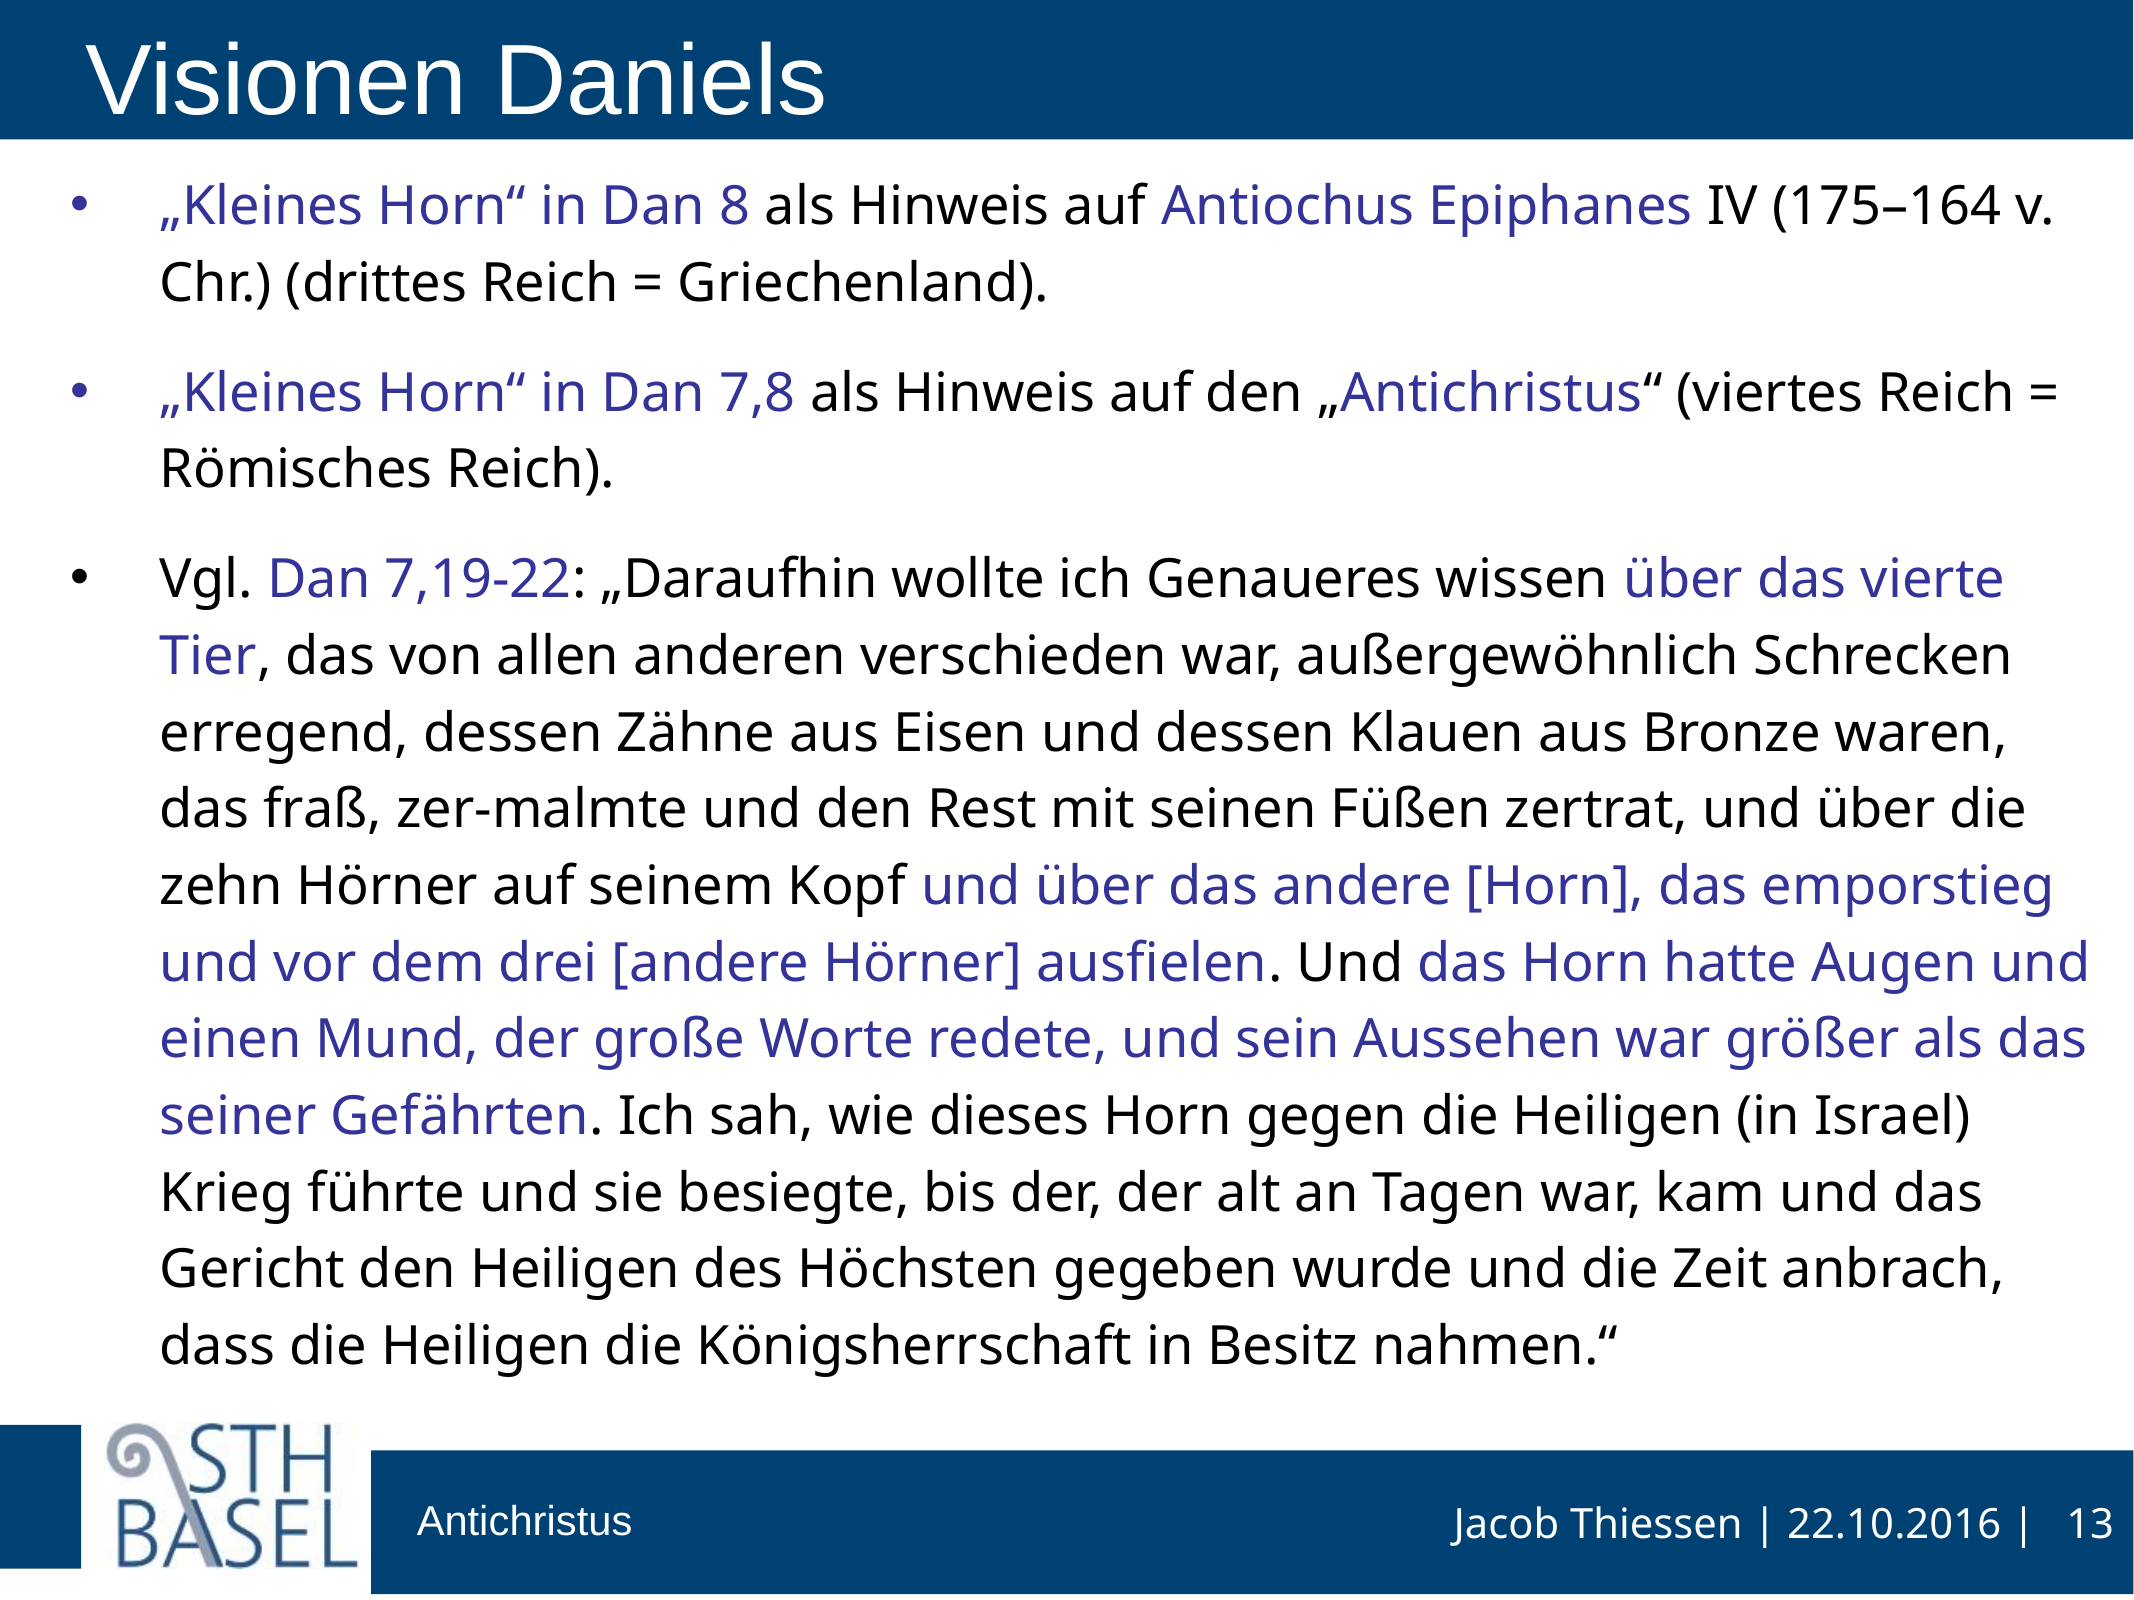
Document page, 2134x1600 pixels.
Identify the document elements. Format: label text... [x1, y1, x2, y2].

title Visionen Daniels [77, 5, 2107, 127]
slide_number 13 [2046, 1496, 2134, 1557]
list „Kleines Horn“ in Dan 8 als Hinweis auf Antiochus Epiphanes IV (175–164 v. Chr.) (drittes Reich = Griechenland). „Kleines Horn“ in Dan 7,8 als Hinweis auf den „Antichristus“ (viertes Reich = Römisches Reich). Vgl. Dan 7,19-22: „Daraufhin wollte ich Genaueres wissen über das vierte Tier, das von allen anderen verschieden war, außergewöhnlich Schrecken erregend, dessen Zähne aus Eisen und dessen Klauen aus Bronze waren, das fraß, zer-malmte und den Rest mit seinen Füßen zertrat, und über die zehn Hörner auf seinem Kopf und über das andere [Horn], das emporstieg und vor dem drei [andere Hörner] ausfielen. Und das Horn hatte Augen und einen Mund, der große Worte redete, und sein Aussehen war größer als das seiner Gefährten. Ich sah, wie dieses Horn gegen die Heiligen (in Israel) Krieg führte und sie besiegte, bis der, der alt an Tagen war, kam und das Gericht den Heiligen des Höchsten gegeben wurde und die Zeit anbrach, dass die Heiligen die Königsherrschaft in Besitz nahmen.“ [62, 150, 2107, 1403]
picture [104, 1422, 359, 1569]
